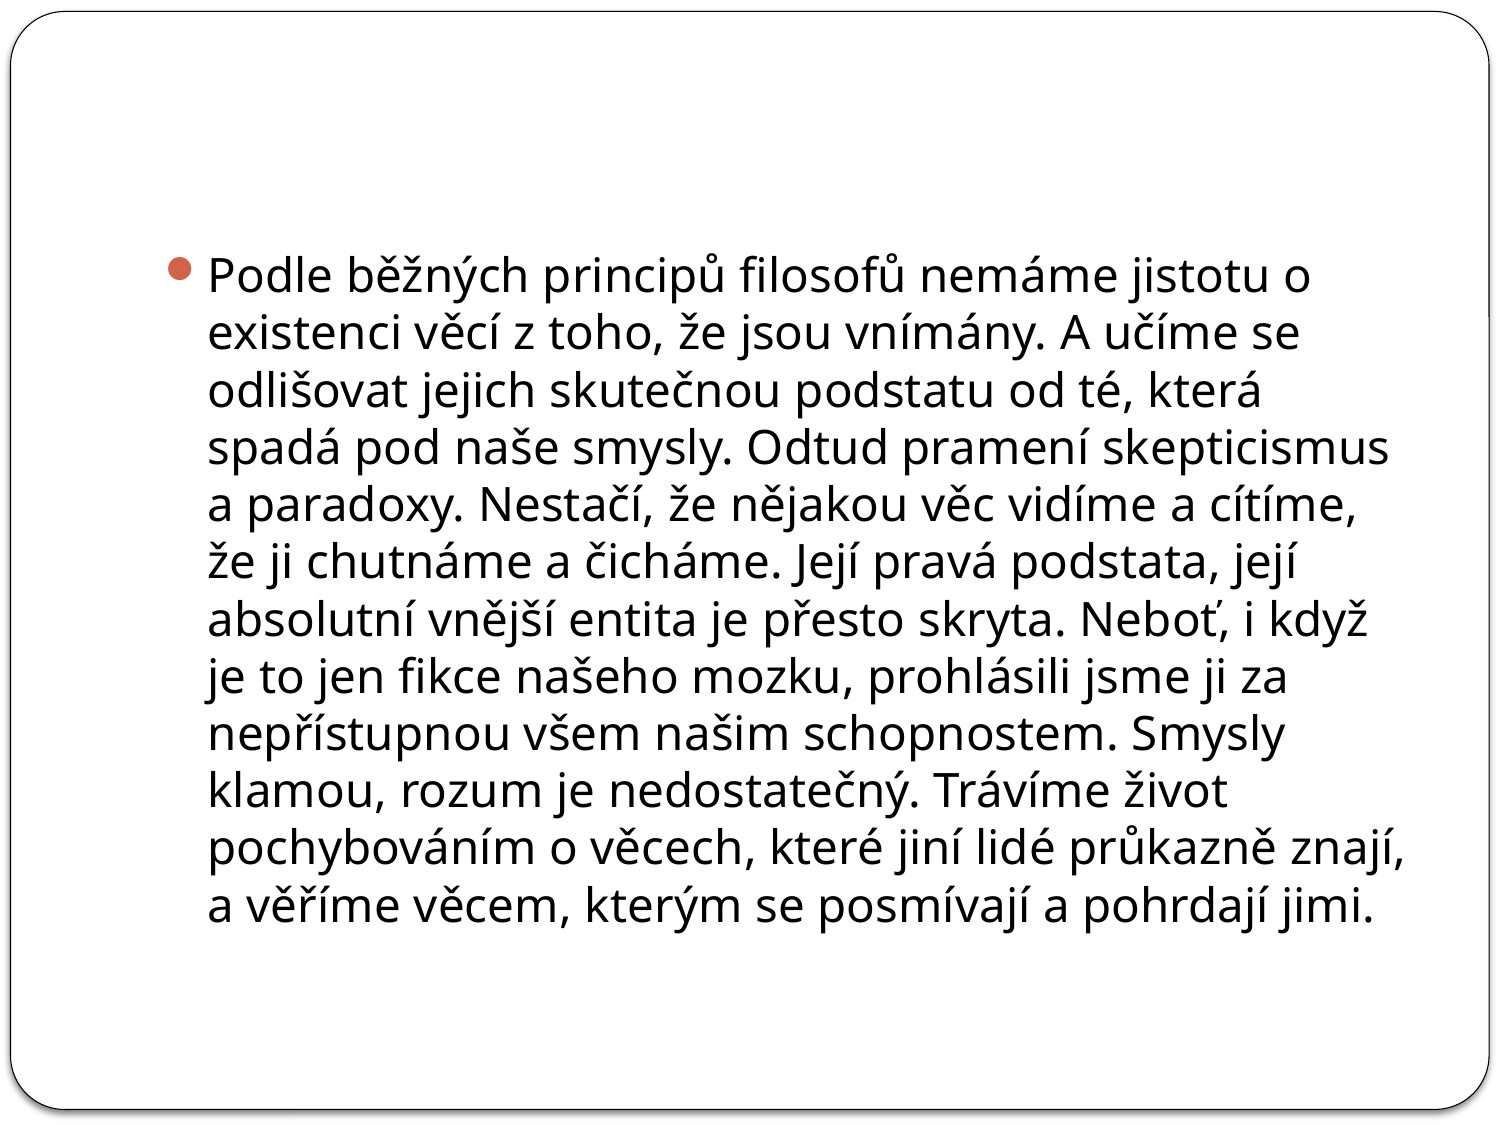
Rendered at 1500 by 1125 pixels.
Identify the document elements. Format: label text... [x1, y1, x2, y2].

list Podle běžných principů filosofů nemáme jistotu o existenci věcí z toho, že jsou vnímány. A učíme se odlišovat jejich skutečnou podstatu od té, která spadá pod naše smysly. Odtud pramení skepticismus a paradoxy. Nestačí, že nějakou věc vidíme a cítíme, že ji chutnáme a čicháme. Její pravá podstata, její absolutní vnější entita je přesto skryta. Neboť, i když je to jen fikce našeho mozku, prohlásili jsme ji za nepřístupnou všem našim schopnostem. Smysly klamou, rozum je nedostatečný. Trávíme život pochybováním o věcech, které jiní lidé průkazně znají, a věříme věcem, kterým se posmívají a pohrdají jimi. [150, 237, 1425, 988]
